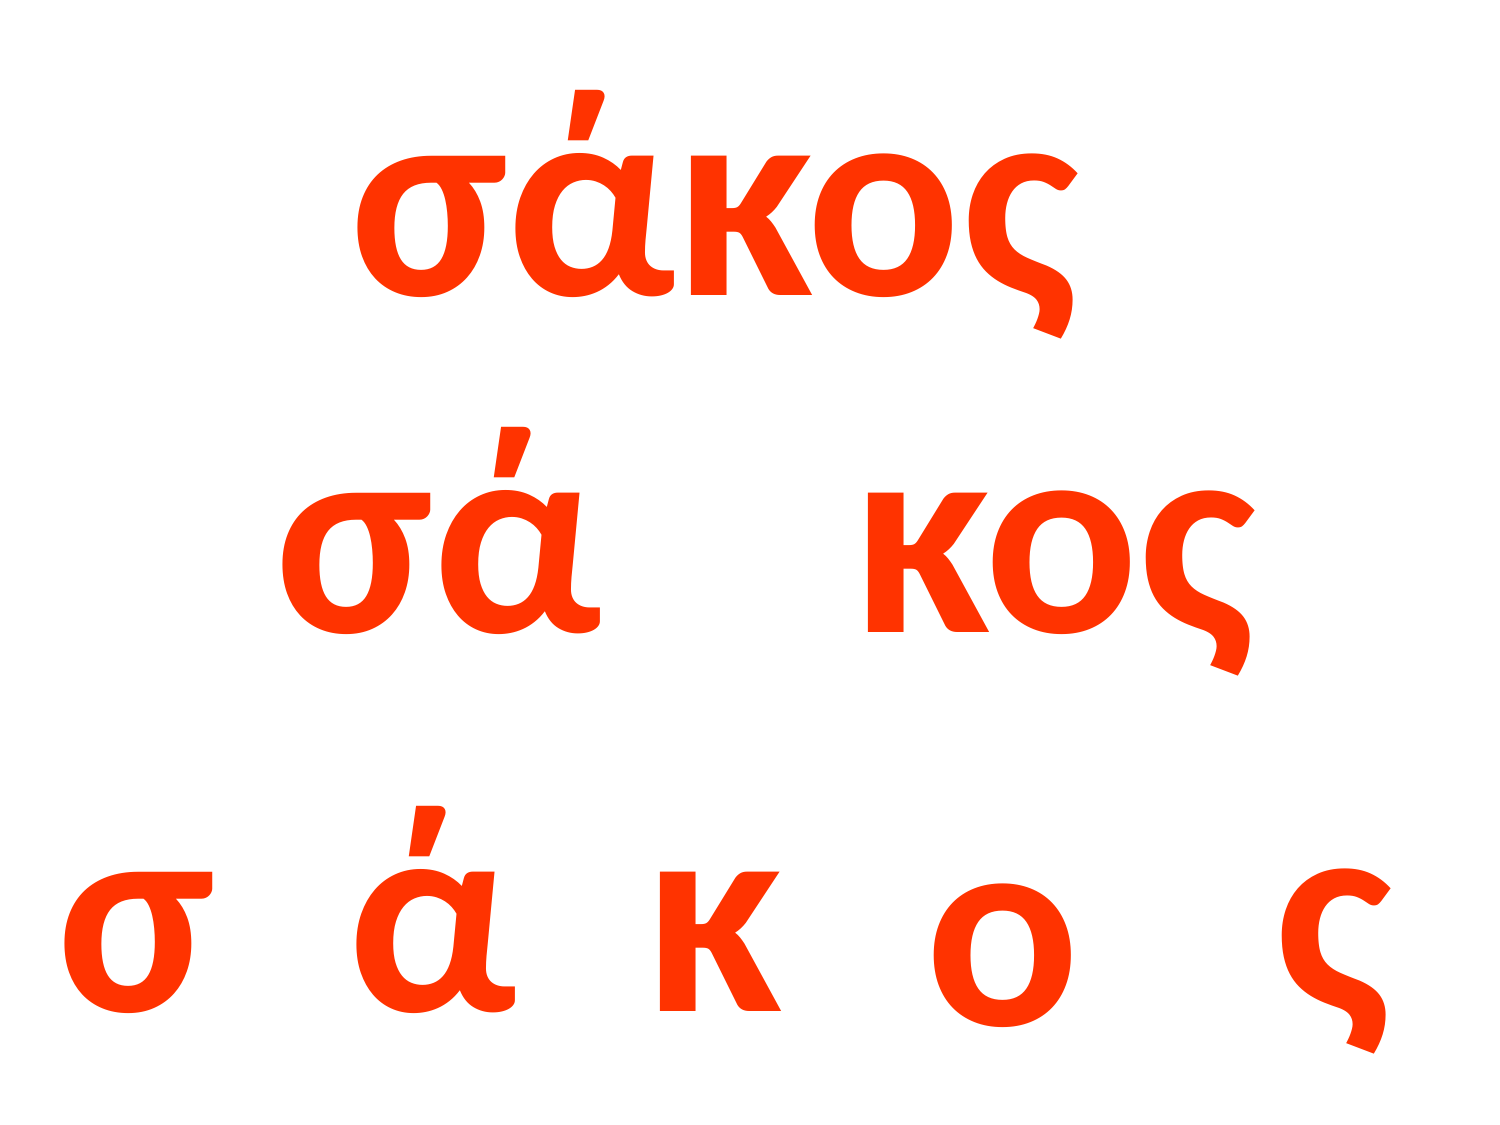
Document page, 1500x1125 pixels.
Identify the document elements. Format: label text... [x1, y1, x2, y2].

text_box ο [910, 730, 1095, 1091]
text_box κ [630, 716, 799, 1076]
text_box κος [838, 337, 1271, 698]
text_box σάκος [335, 0, 1094, 361]
text_box σά [260, 337, 617, 698]
text_box ά [332, 716, 533, 1076]
text_box ς [1259, 715, 1407, 1076]
text_box σ [41, 716, 229, 1077]
